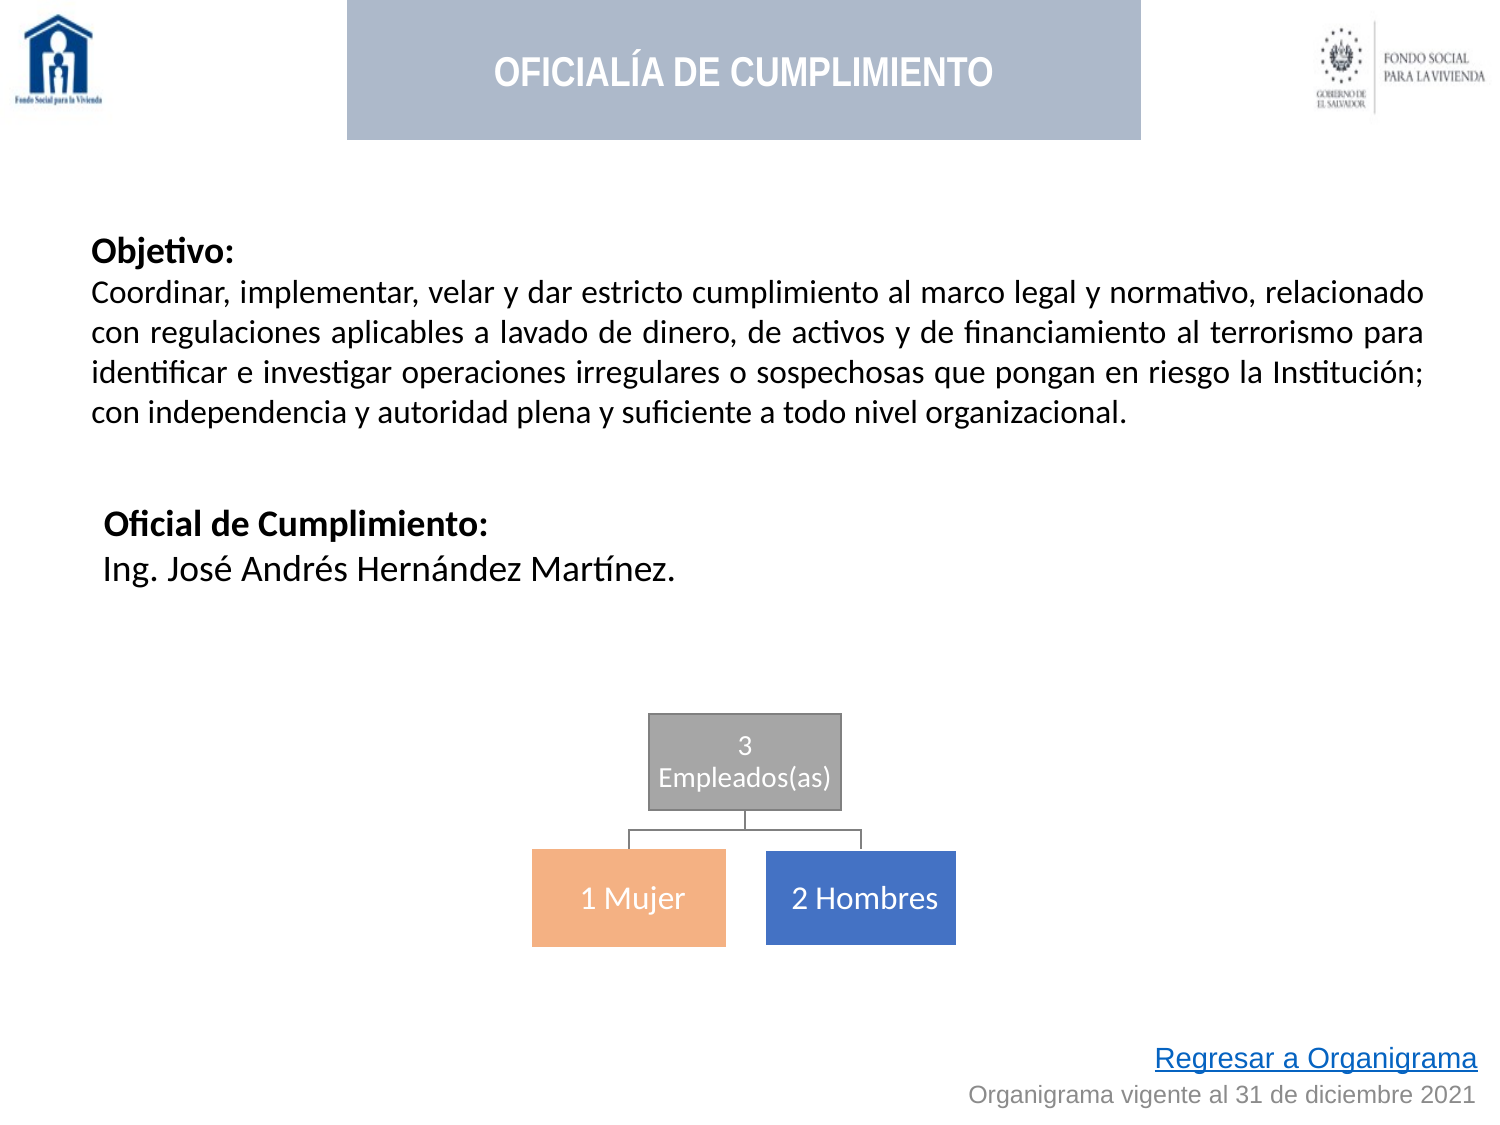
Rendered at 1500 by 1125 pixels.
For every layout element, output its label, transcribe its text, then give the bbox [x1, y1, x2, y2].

text_box Oficial de Cumplimiento: Ing. José Andrés Hernández Martínez. [29, 491, 750, 597]
text_box OFICIALÍA DE CUMPLIMIENTO [347, 0, 1141, 140]
picture [0, 0, 1500, 1125]
text_box Regresar a Organigrama [1139, 1031, 1500, 1063]
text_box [498, 714, 993, 947]
footer Organigrama vigente al 31 de diciembre 2021 [910, 1063, 1500, 1124]
text_box Objetivo: Coordinar, implementar, velar y dar estricto cumplimiento al marco legal y normativo, relacionado con regulaciones aplicables a lavado de dinero, de activos y de financiamiento al terrorismo para identificar e investigar operaciones irregulares o sospechosas que pongan en riesgo la Institución; con independencia y autoridad plena y suficiente a todo nivel organizacional. [76, 218, 1442, 438]
